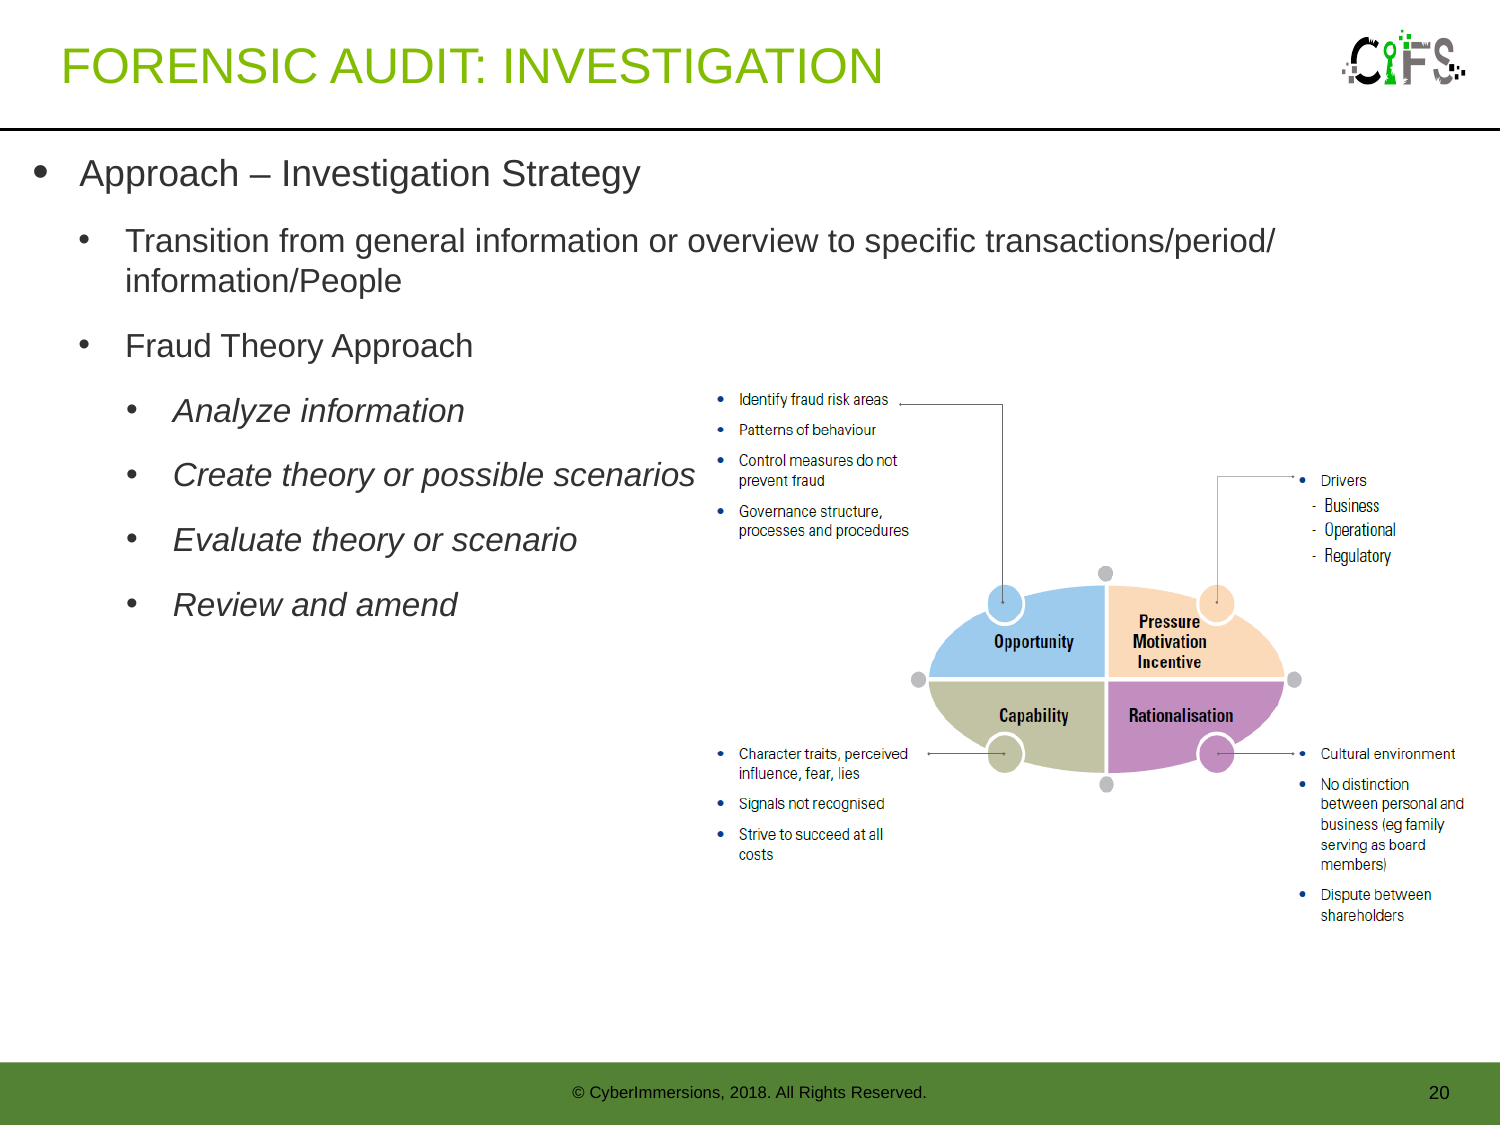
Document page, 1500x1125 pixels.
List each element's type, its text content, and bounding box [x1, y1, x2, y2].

picture [1340, 28, 1467, 87]
title Forensic Audit: Investigation [60, 33, 1252, 110]
list Approach – Investigation Strategy Transition from general information or overview to specific transactions/period/ information/People Fraud Theory Approach Analyze information Create theory or possible scenarios Evaluate theory or scenario Review and amend [0, 149, 1415, 646]
picture [655, 349, 1500, 975]
slide_number 20 [1320, 1071, 1450, 1113]
